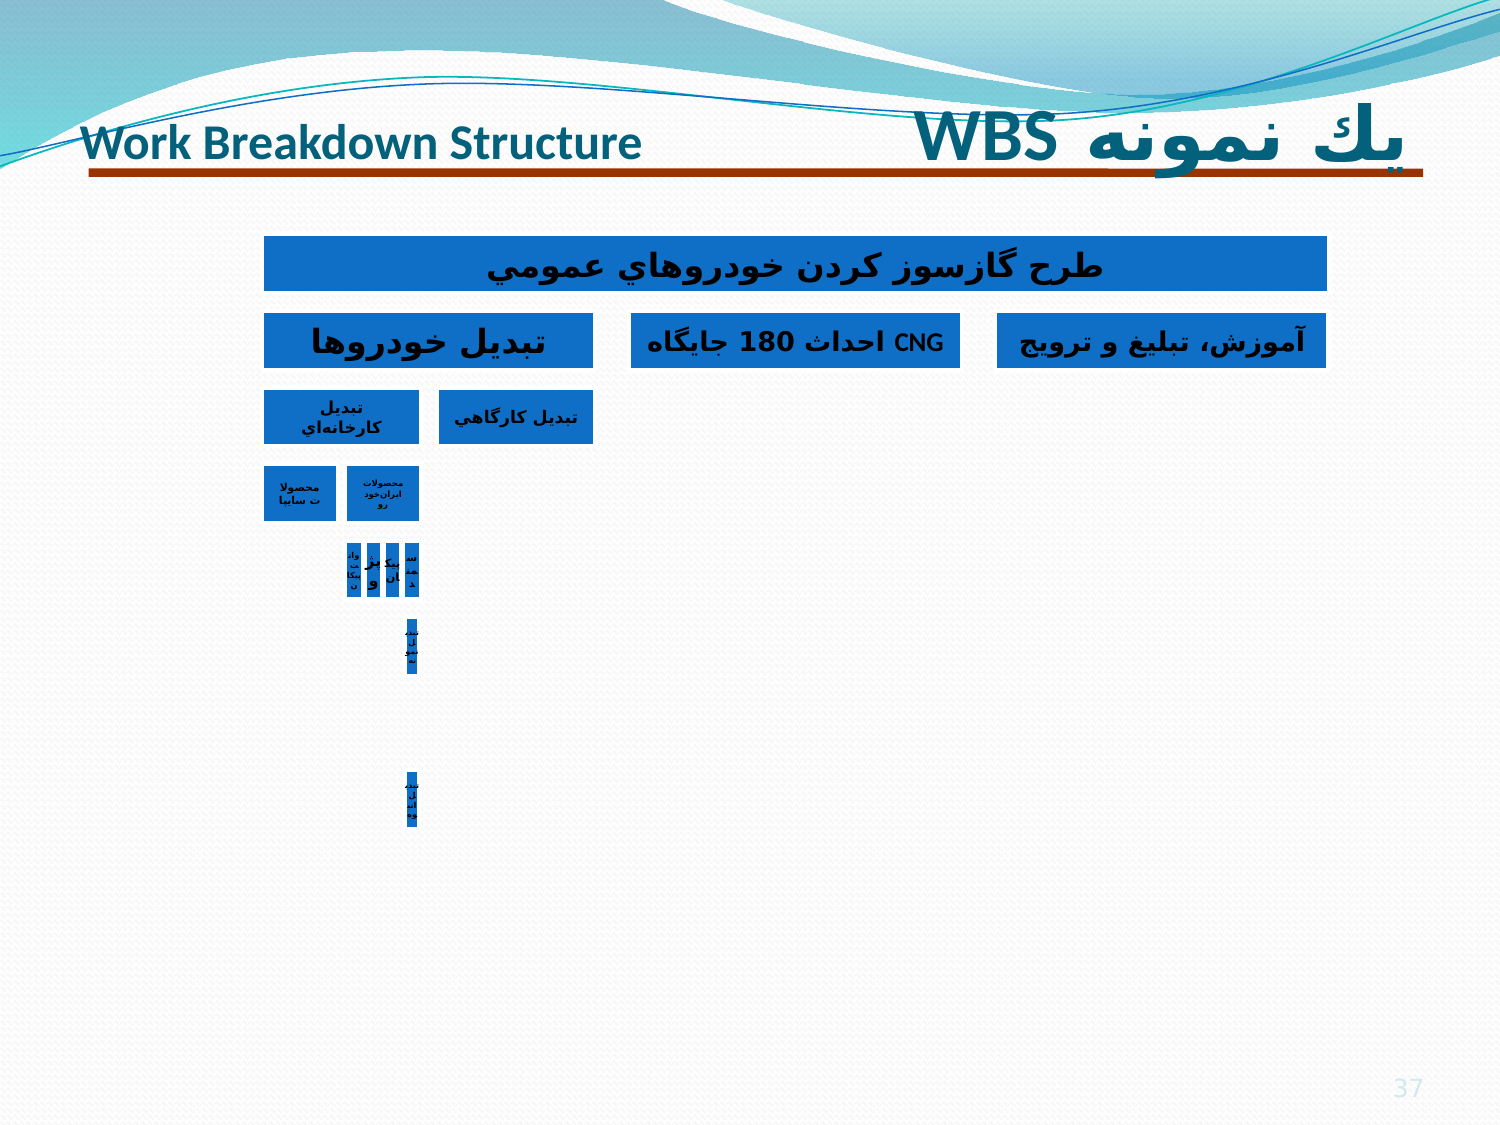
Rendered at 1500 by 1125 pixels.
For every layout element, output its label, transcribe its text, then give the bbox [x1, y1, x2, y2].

text_box يك نمونه WBS [136, 35, 1412, 176]
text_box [128, 234, 1463, 983]
text_box Work Breakdown Structure [64, 101, 810, 177]
slide_number 37 [1299, 1042, 1425, 1103]
